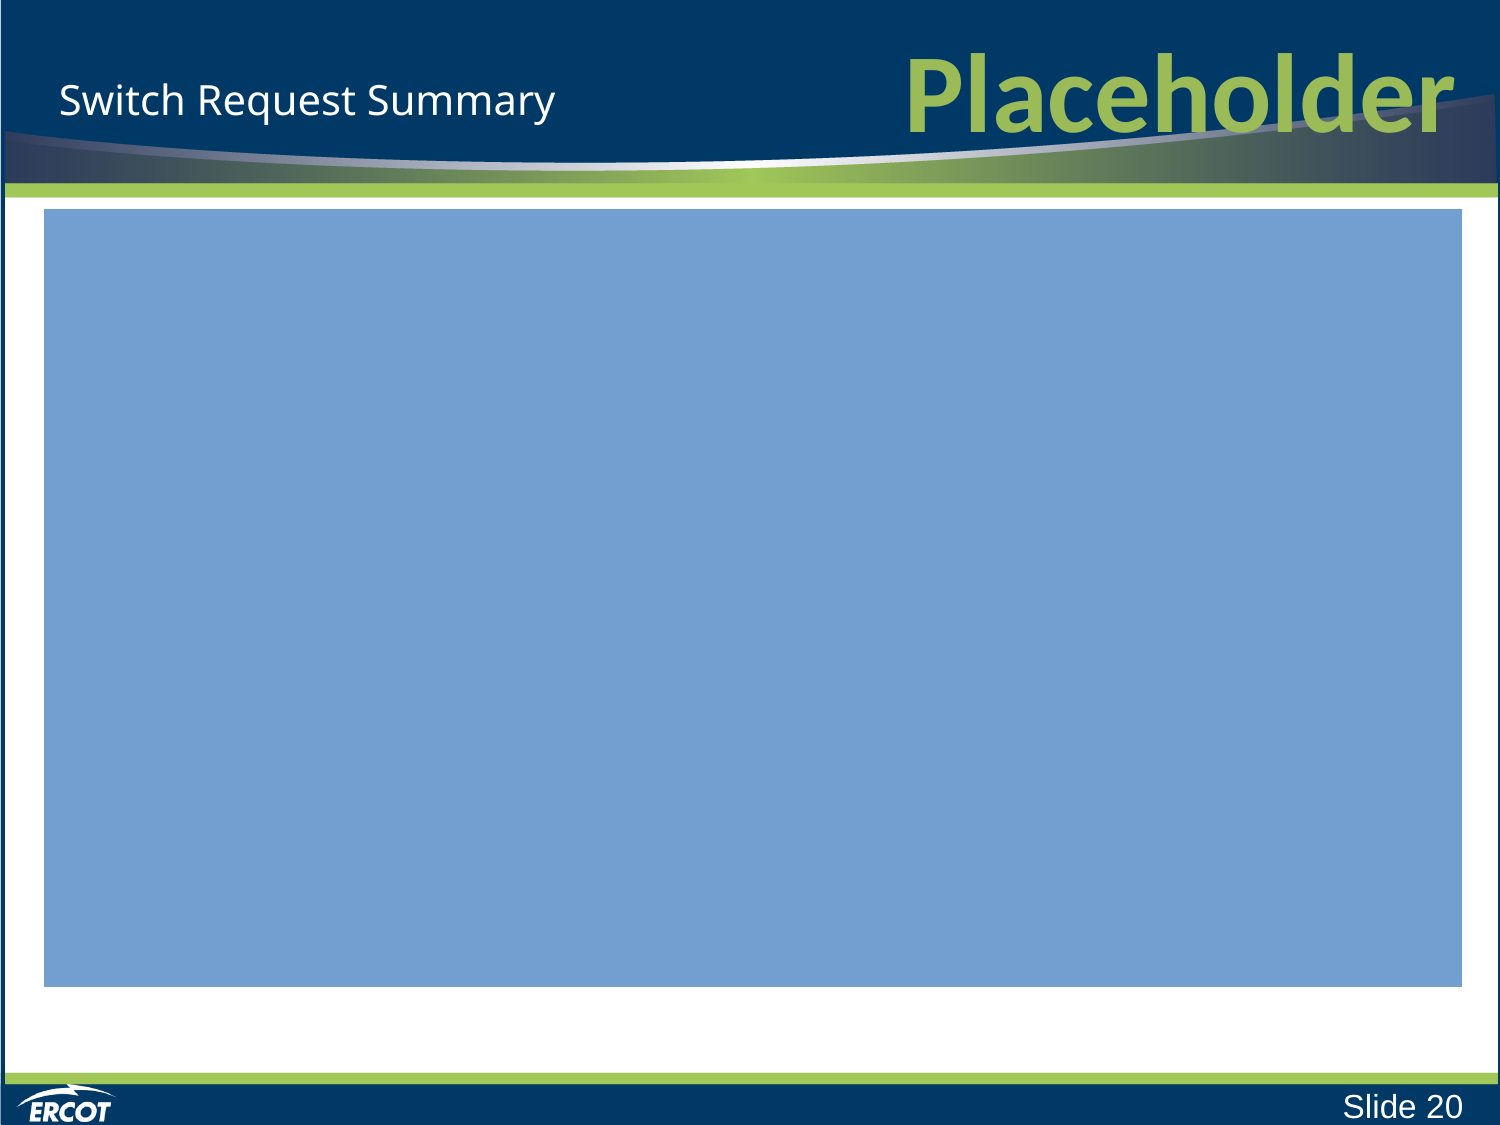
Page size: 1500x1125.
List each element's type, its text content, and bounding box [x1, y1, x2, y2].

text_box Placeholder [889, 12, 1473, 163]
title Switch Request Summary [43, 52, 889, 145]
picture [0, 0, 1500, 1125]
